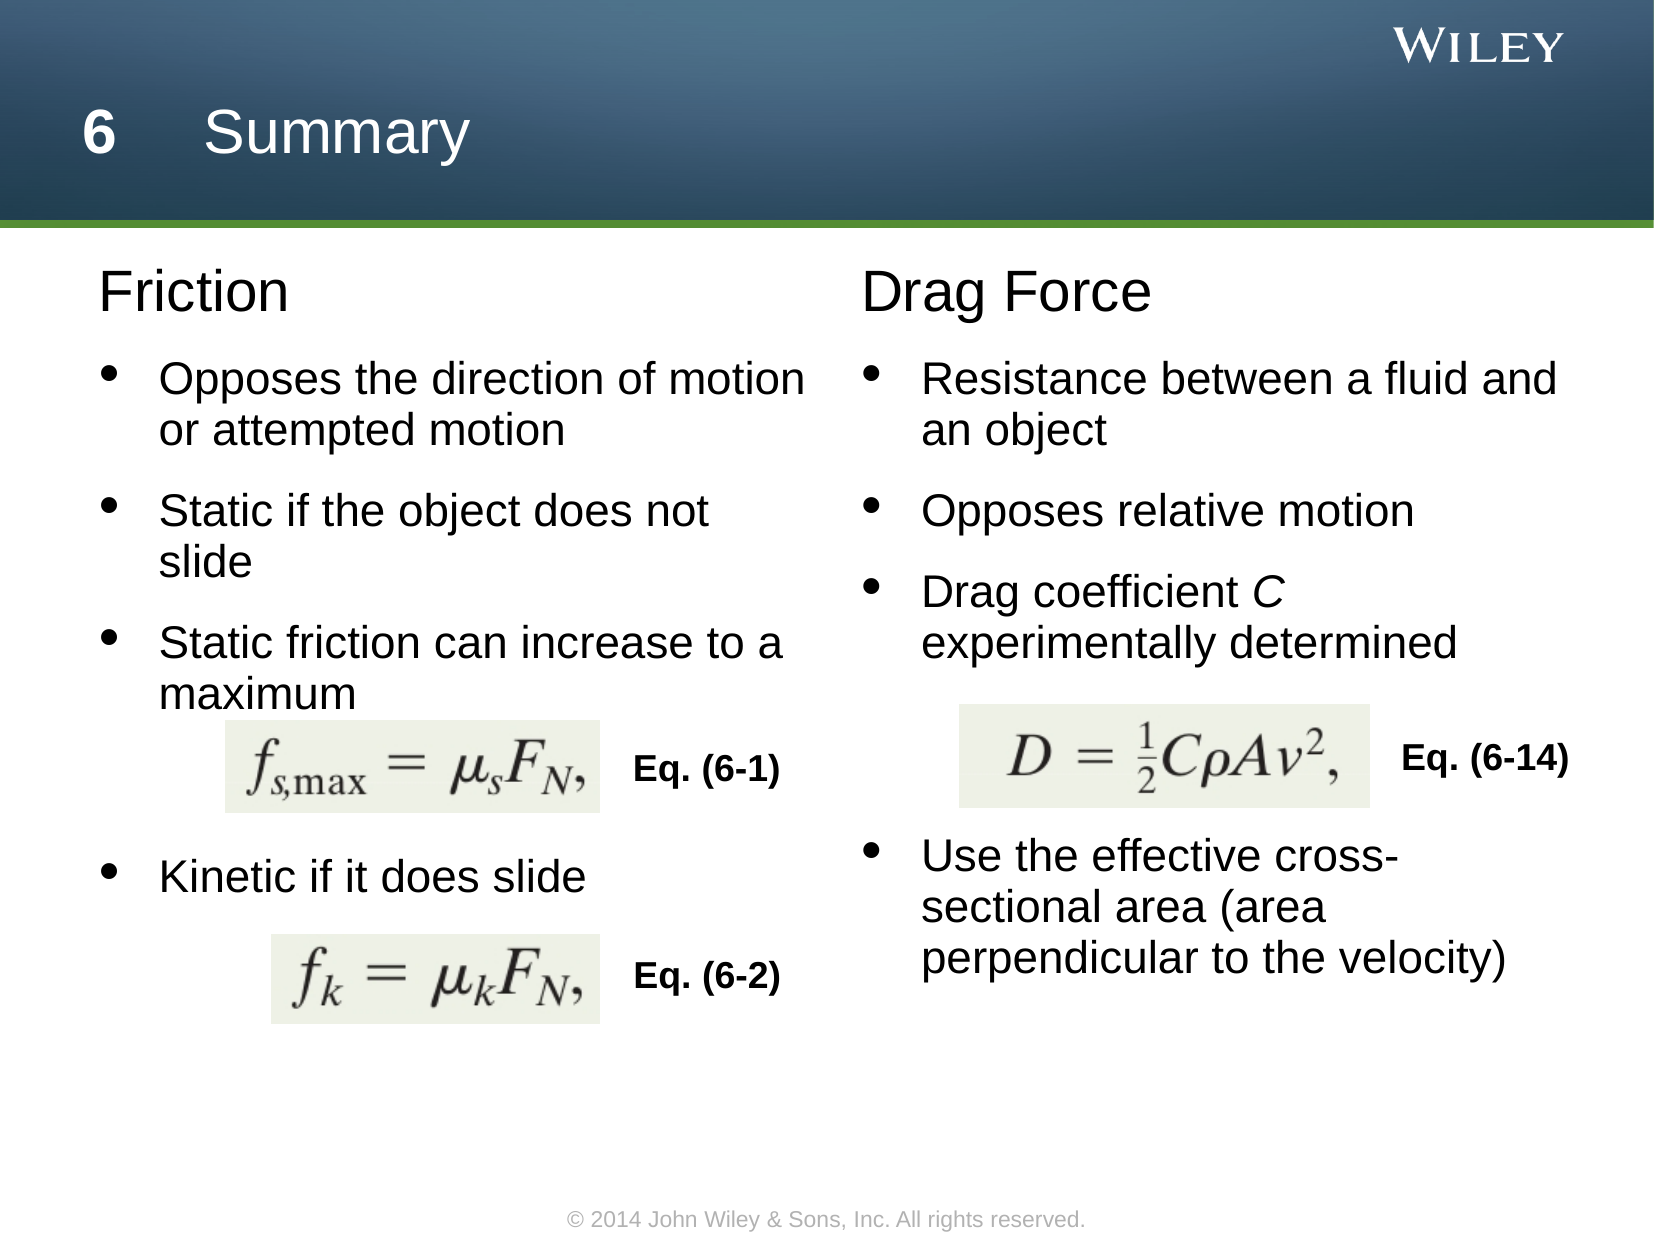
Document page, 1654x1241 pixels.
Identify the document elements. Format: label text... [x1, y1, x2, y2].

picture [959, 704, 1370, 809]
footer © 2014 John Wiley & Sons, Inc. All rights reserved. [389, 1174, 1265, 1241]
text_box Eq. (6-14) [1386, 726, 1564, 784]
picture [224, 719, 601, 814]
text_box Eq. (6-1) [618, 738, 796, 796]
text_box Drag Force Resistance between a fluid and an object Opposes relative motion Drag coefficient C experimentally determined Use the effective cross-sectional area (area perpendicular to the velocity) [844, 254, 1571, 646]
picture [0, 0, 1654, 228]
text_box 6 Summary [82, 49, 1571, 211]
picture [271, 934, 601, 1024]
text_box Friction Opposes the direction of motion or attempted motion Static if the object does not slide Static friction can increase to a maximum Kinetic if it does slide [82, 254, 809, 646]
text_box Eq. (6-2) [618, 945, 797, 1002]
